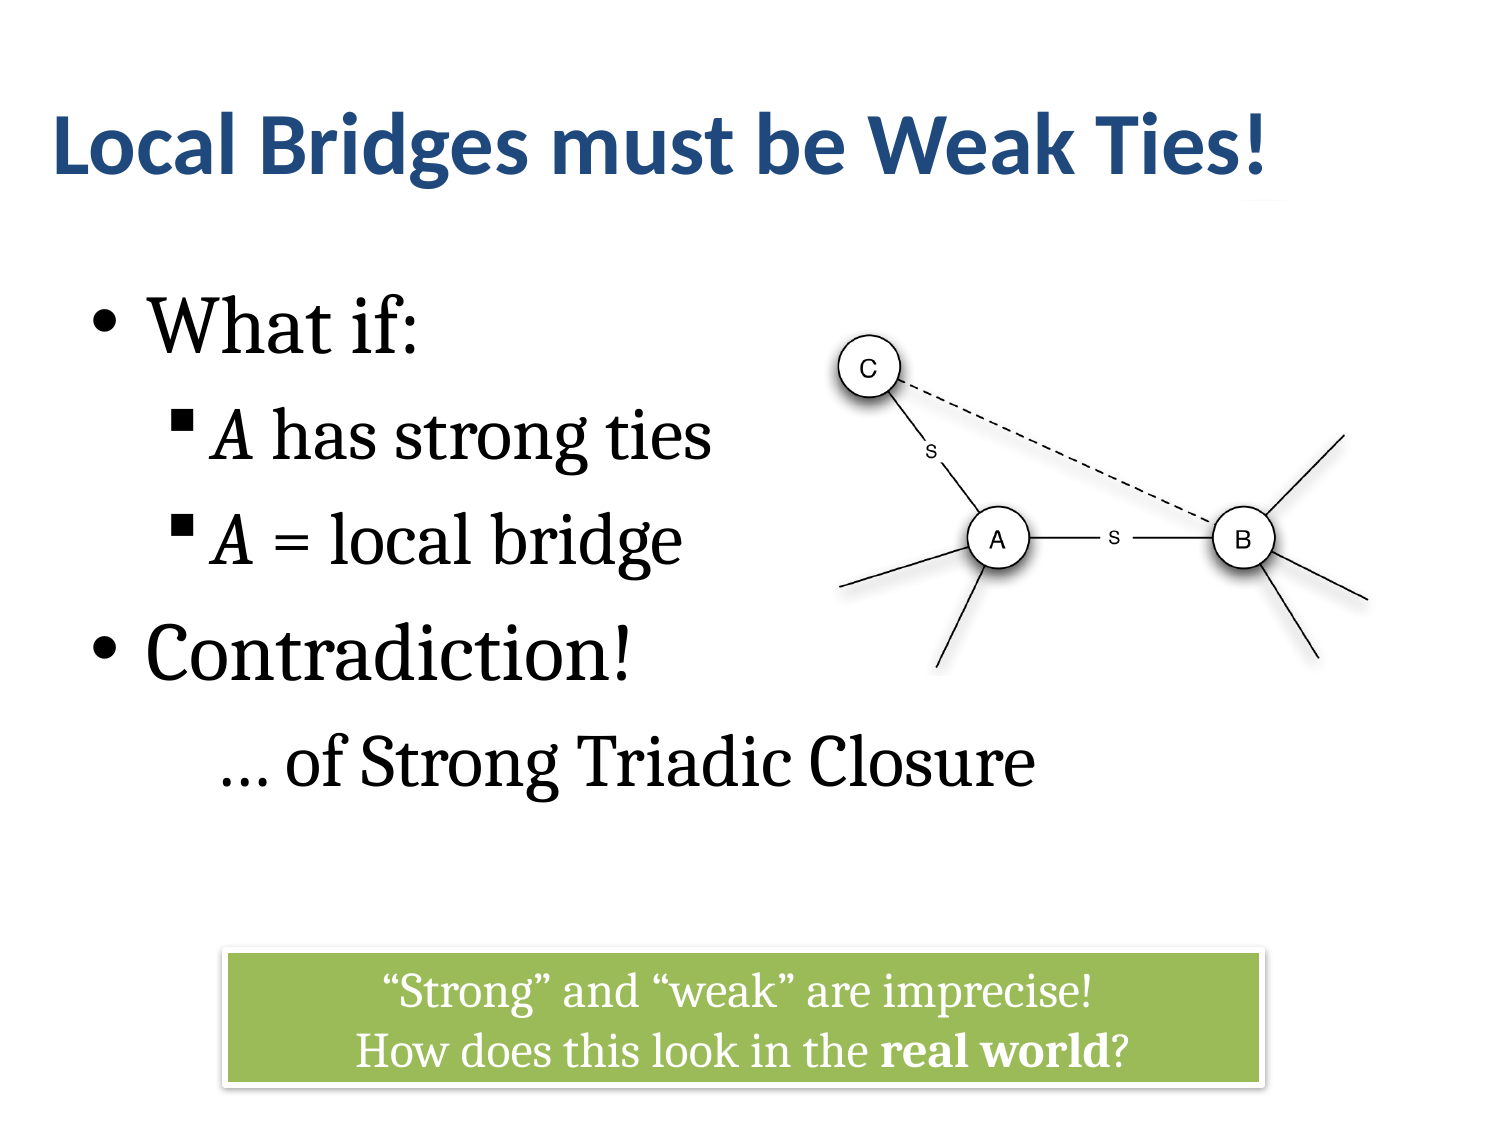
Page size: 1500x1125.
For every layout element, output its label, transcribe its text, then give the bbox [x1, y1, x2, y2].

picture [812, 199, 1500, 677]
text_box “Strong” and “weak” are imprecise! How does this look in the real world? [222, 947, 1265, 1088]
title Local Bridges must be Weak Ties! [37, 45, 1475, 233]
list What if: A has strong ties A = local bridge Contradiction! … of Strong Triadic Closure [75, 262, 1425, 1005]
